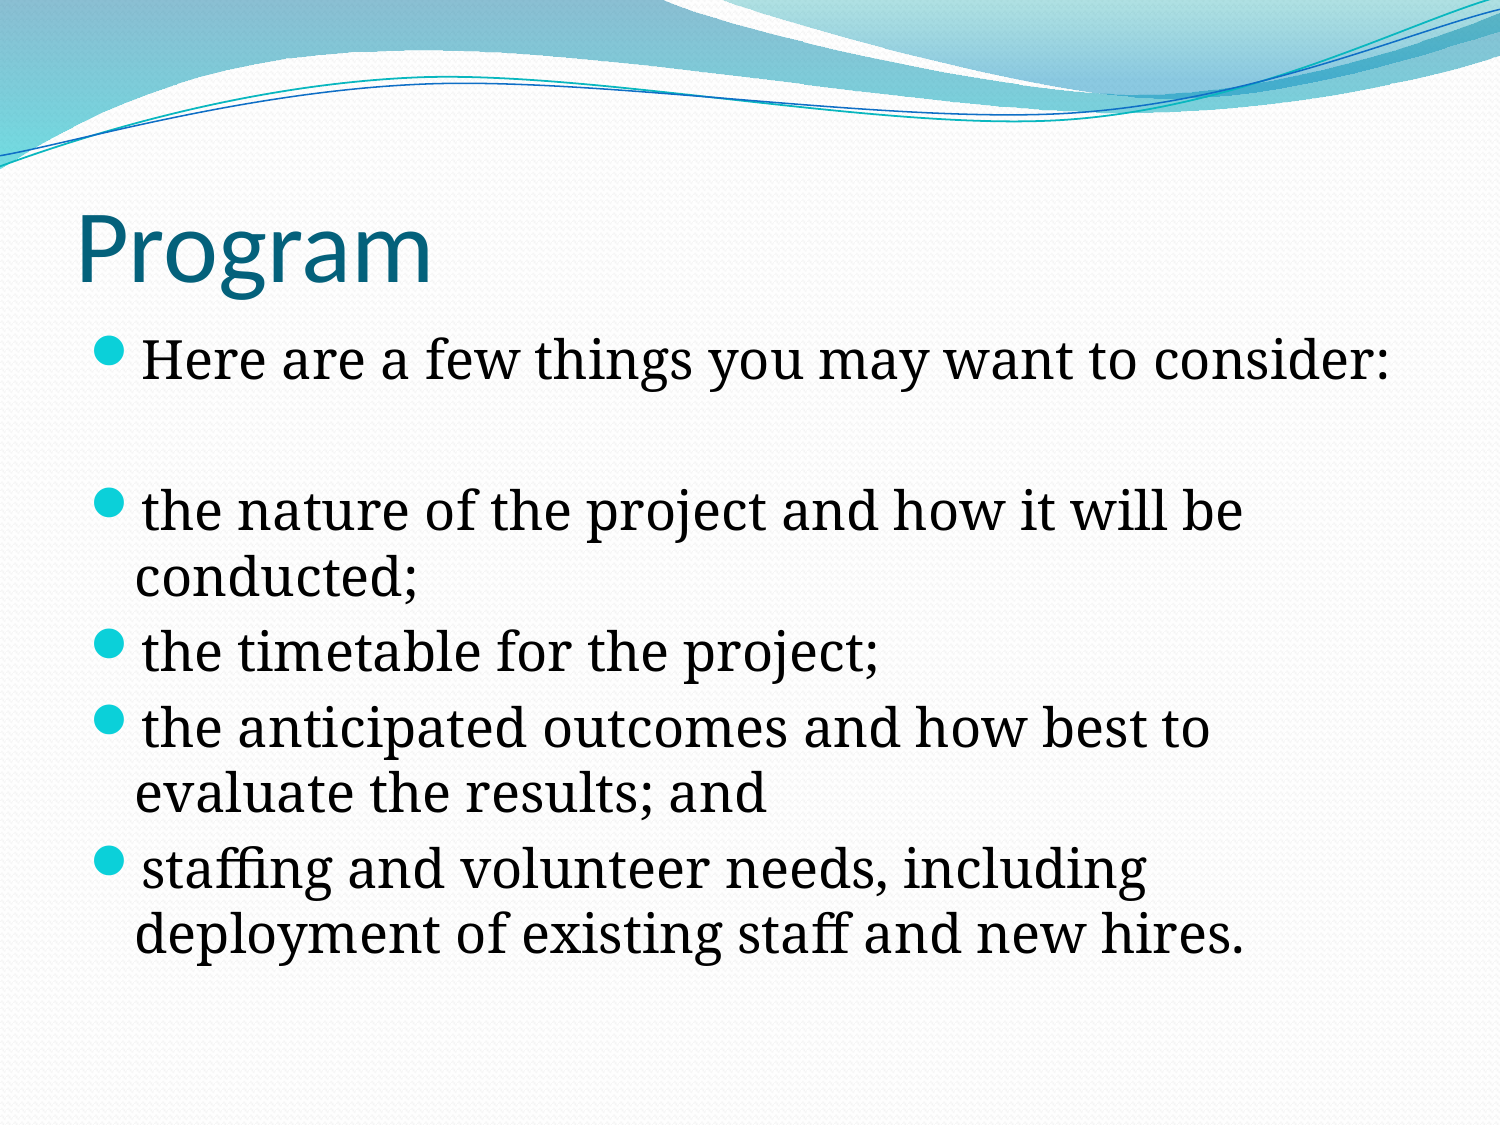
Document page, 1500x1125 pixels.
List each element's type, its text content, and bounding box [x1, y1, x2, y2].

list Here are a few things you may want to consider: the nature of the project and how it will be conducted; the timetable for the project; the anticipated outcomes and how best to evaluate the results; and staffing and volunteer needs, including deployment of existing staff and new hires. [75, 317, 1425, 1038]
title Program [75, 115, 1425, 303]
